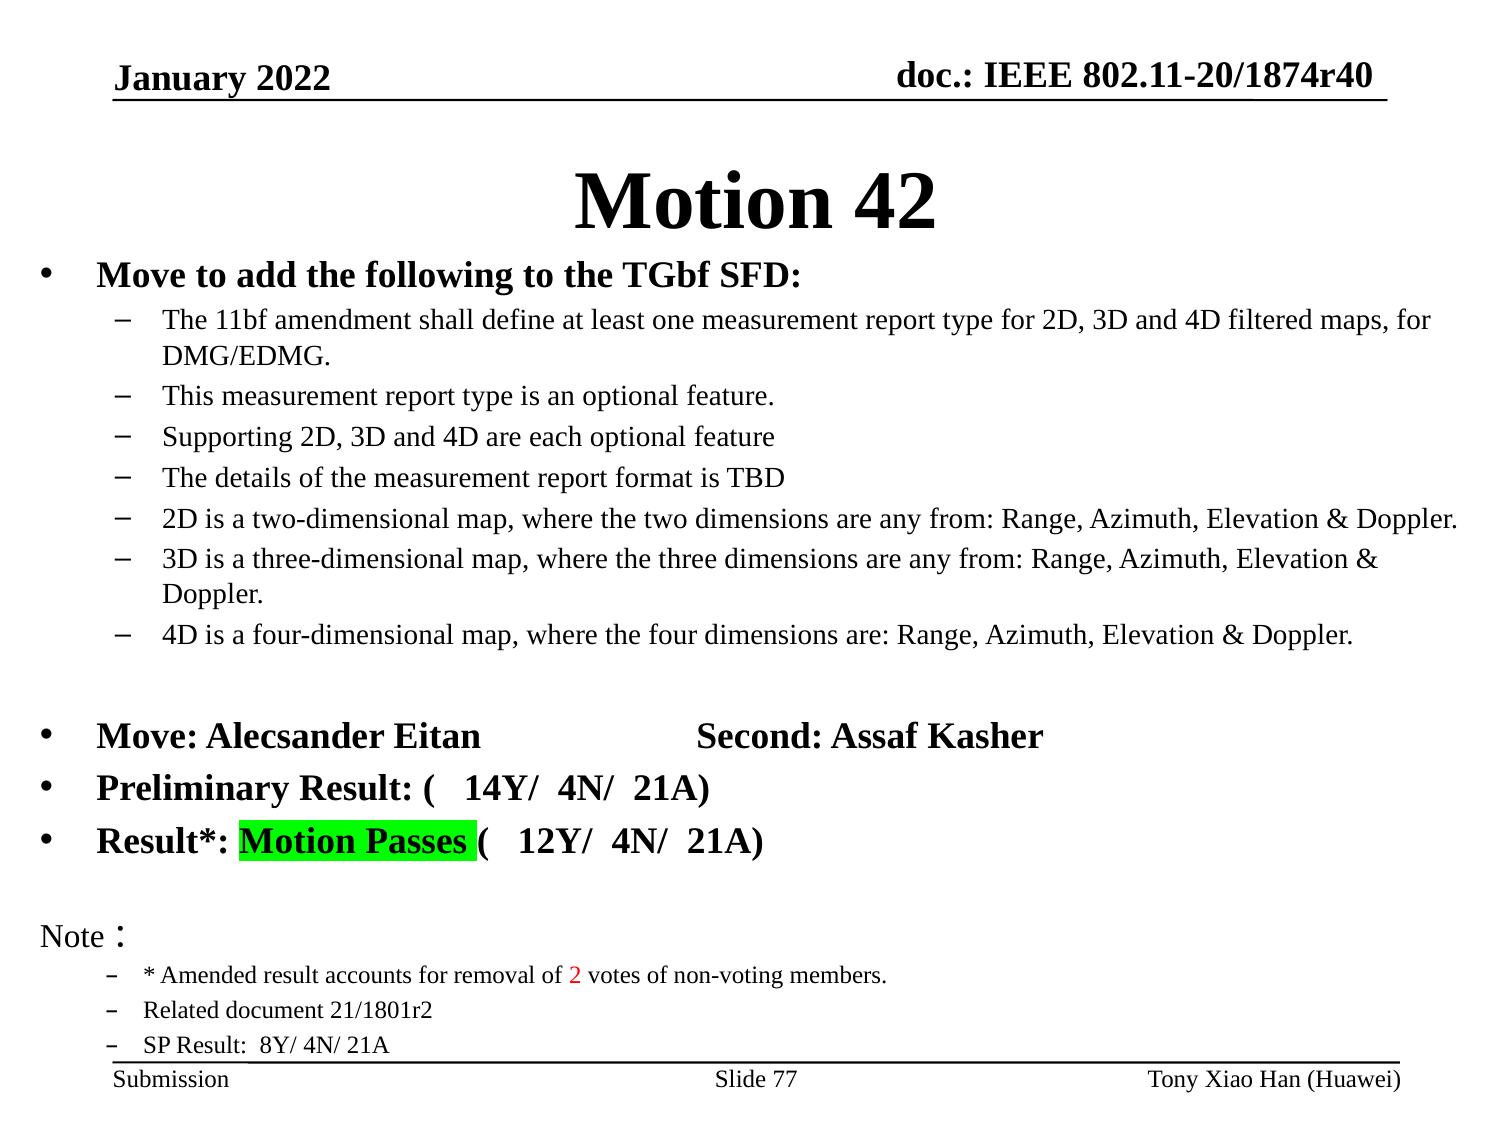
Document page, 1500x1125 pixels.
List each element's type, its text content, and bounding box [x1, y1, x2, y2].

slide_number Slide 77 [712, 1061, 800, 1093]
text_box Move to add the following to the TGbf SFD: The 11bf amendment shall define at least one measurement report type for 2D, 3D and 4D filtered maps, for DMG/EDMG. This measurement report type is an optional feature. Supporting 2D, 3D and 4D are each optional feature The details of the measurement report format is TBD 2D is a two-dimensional map, where the two dimensions are any from: Range, Azimuth, Elevation & Doppler. 3D is a three-dimensional map, where the three dimensions are any from: Range, Azimuth, Elevation & Doppler. 4D is a four-dimensional map, where the four dimensions are: Range, Azimuth, Elevation & Doppler. Move: Alecsander Eitan Second: Assaf Kasher Preliminary Result: ( 14Y/ 4N/ 21A) Result*: Motion Passes ( 12Y/ 4N/ 21A) Note： * Amended result accounts for removal of 2 votes of non-voting members. Related document 21/1801r2 SP Result: 8Y/ 4N/ 21A [24, 212, 1500, 900]
text_box Motion 42 [118, 137, 1394, 212]
footer Tony Xiao Han (Huawei) [999, 1061, 1402, 1093]
